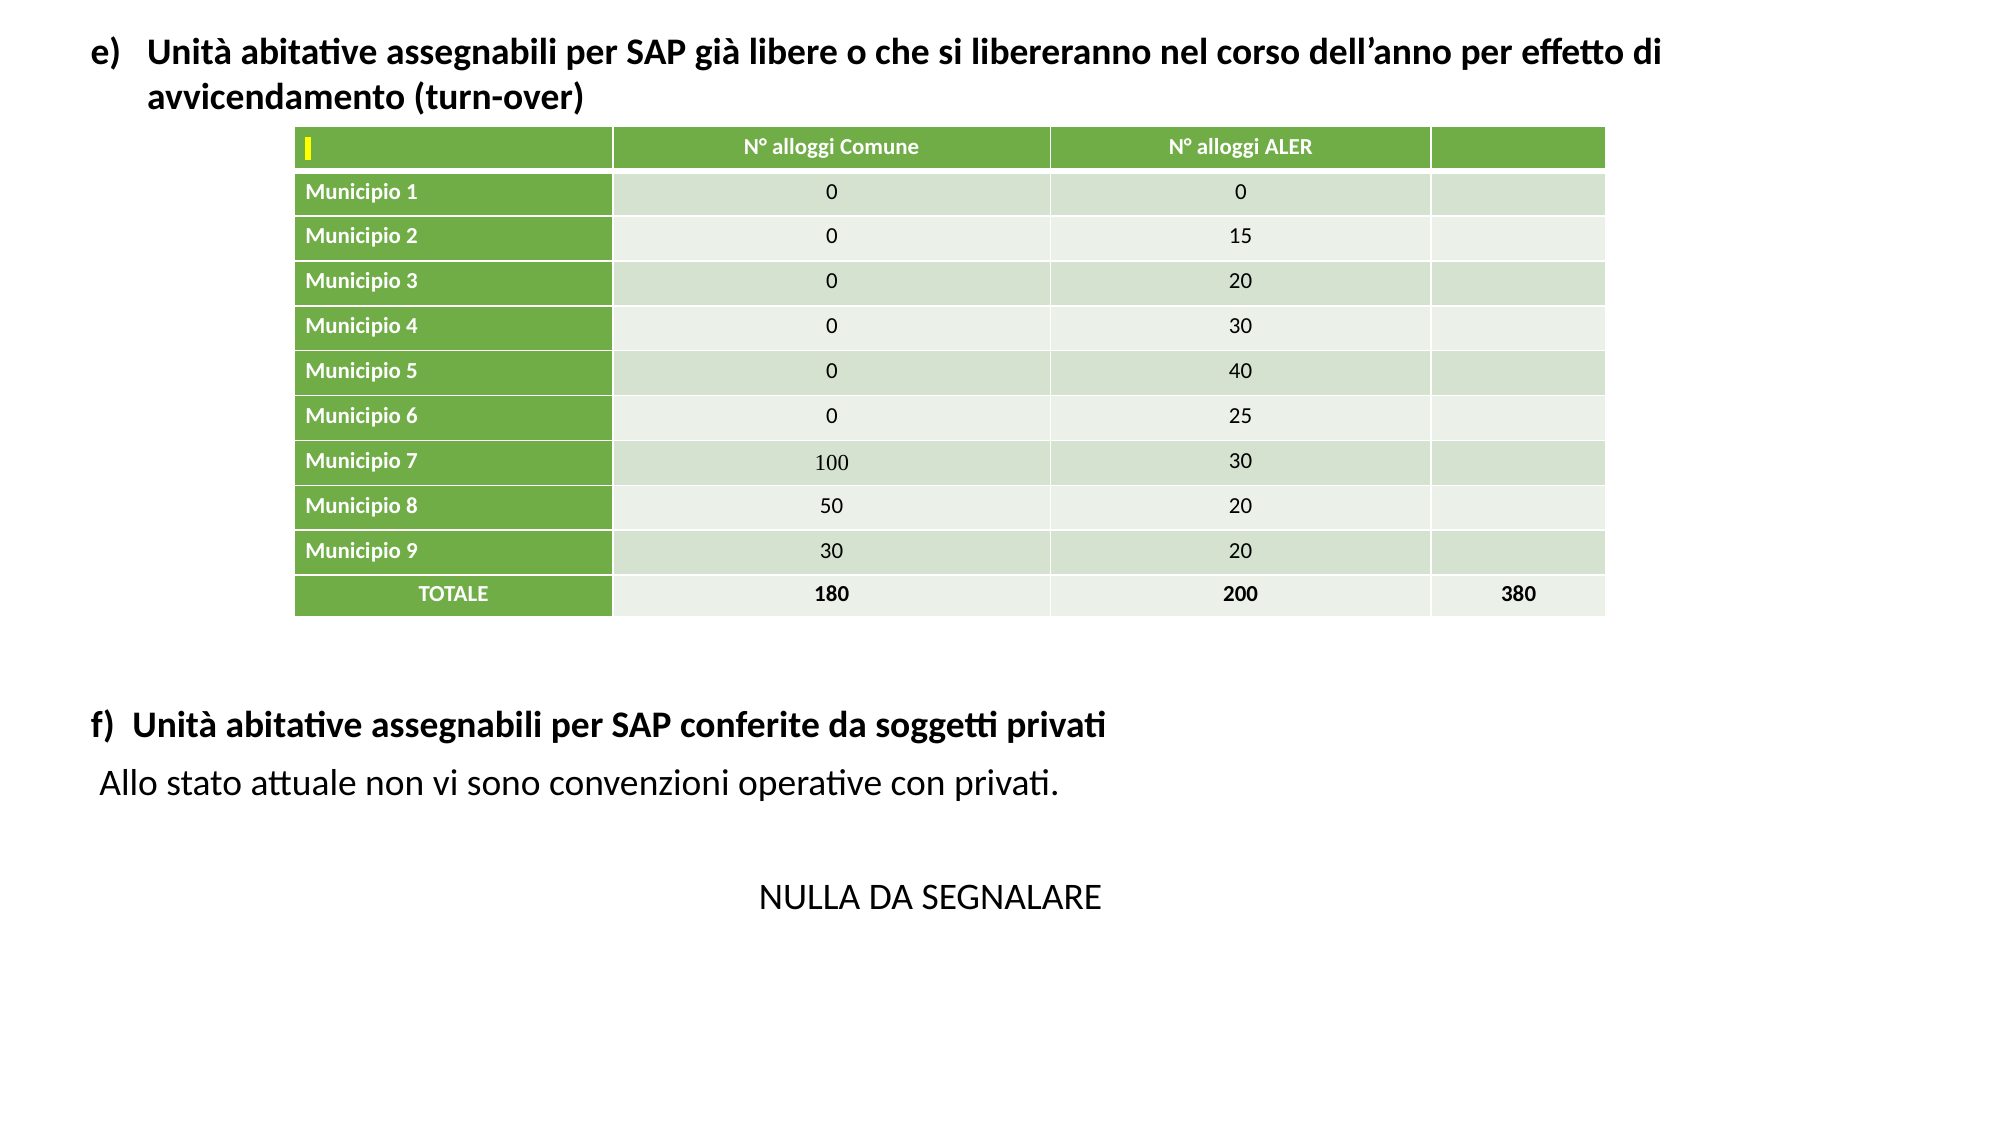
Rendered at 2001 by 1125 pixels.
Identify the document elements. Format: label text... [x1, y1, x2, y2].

table_header [1432, 127, 1605, 168]
table_cell [1432, 262, 1605, 305]
table_cell Municipio 4 [295, 307, 612, 350]
table_cell 30 [1051, 307, 1430, 350]
table_cell [1432, 531, 1605, 574]
table_cell [1432, 217, 1605, 260]
table_cell TOTALE [295, 576, 612, 616]
table_cell Municipio 8 [295, 486, 612, 529]
text_box Unità abitative assegnabili per SAP conferite da soggetti privati Allo stato attuale non vi sono convenzioni operative con privati. NULLA DA SEGNALARE [76, 692, 1786, 925]
table_cell 0 [614, 351, 1050, 395]
table_cell Municipio 5 [295, 351, 612, 395]
table_cell Municipio 1 [295, 174, 612, 215]
table_cell [1432, 351, 1605, 395]
table_cell [1432, 441, 1605, 485]
table_cell [1432, 174, 1605, 215]
table_cell 20 [1051, 486, 1430, 529]
table_cell 15 [1051, 217, 1430, 260]
table_cell 0 [614, 217, 1050, 260]
table_cell 30 [1051, 441, 1430, 485]
table_cell Municipio 2 [295, 217, 612, 260]
table_cell 0 [614, 174, 1050, 215]
table_cell 20 [1051, 262, 1430, 305]
table_header N° alloggi ALER [1051, 127, 1430, 168]
table_cell [1432, 486, 1605, 529]
table_cell 0 [614, 307, 1050, 350]
table_cell [1432, 307, 1605, 350]
table_cell 40 [1051, 351, 1430, 395]
table_cell 200 [1051, 576, 1430, 616]
table_cell 100 [614, 441, 1050, 485]
table_header [295, 127, 612, 168]
table_cell 0 [1051, 174, 1430, 215]
table_cell Municipio 6 [295, 396, 612, 440]
table_cell 25 [1051, 396, 1430, 440]
table_cell 50 [614, 486, 1050, 529]
table_cell 180 [614, 576, 1050, 616]
text_box Unità abitative assegnabili per SAP già libere o che si libereranno nel corso dell’anno per effetto di avvicendamento (turn-over) [75, 19, 1848, 125]
table_header N° alloggi Comune [614, 127, 1050, 168]
table_cell 20 [1051, 531, 1430, 574]
table_cell Municipio 9 [295, 531, 612, 574]
table_cell Municipio 7 [295, 441, 612, 485]
table_cell [1432, 396, 1605, 440]
table_cell 380 [1432, 576, 1605, 616]
table_cell 0 [614, 396, 1050, 440]
table_cell Municipio 3 [295, 262, 612, 305]
table_cell 30 [614, 531, 1050, 574]
table_cell 0 [614, 262, 1050, 305]
